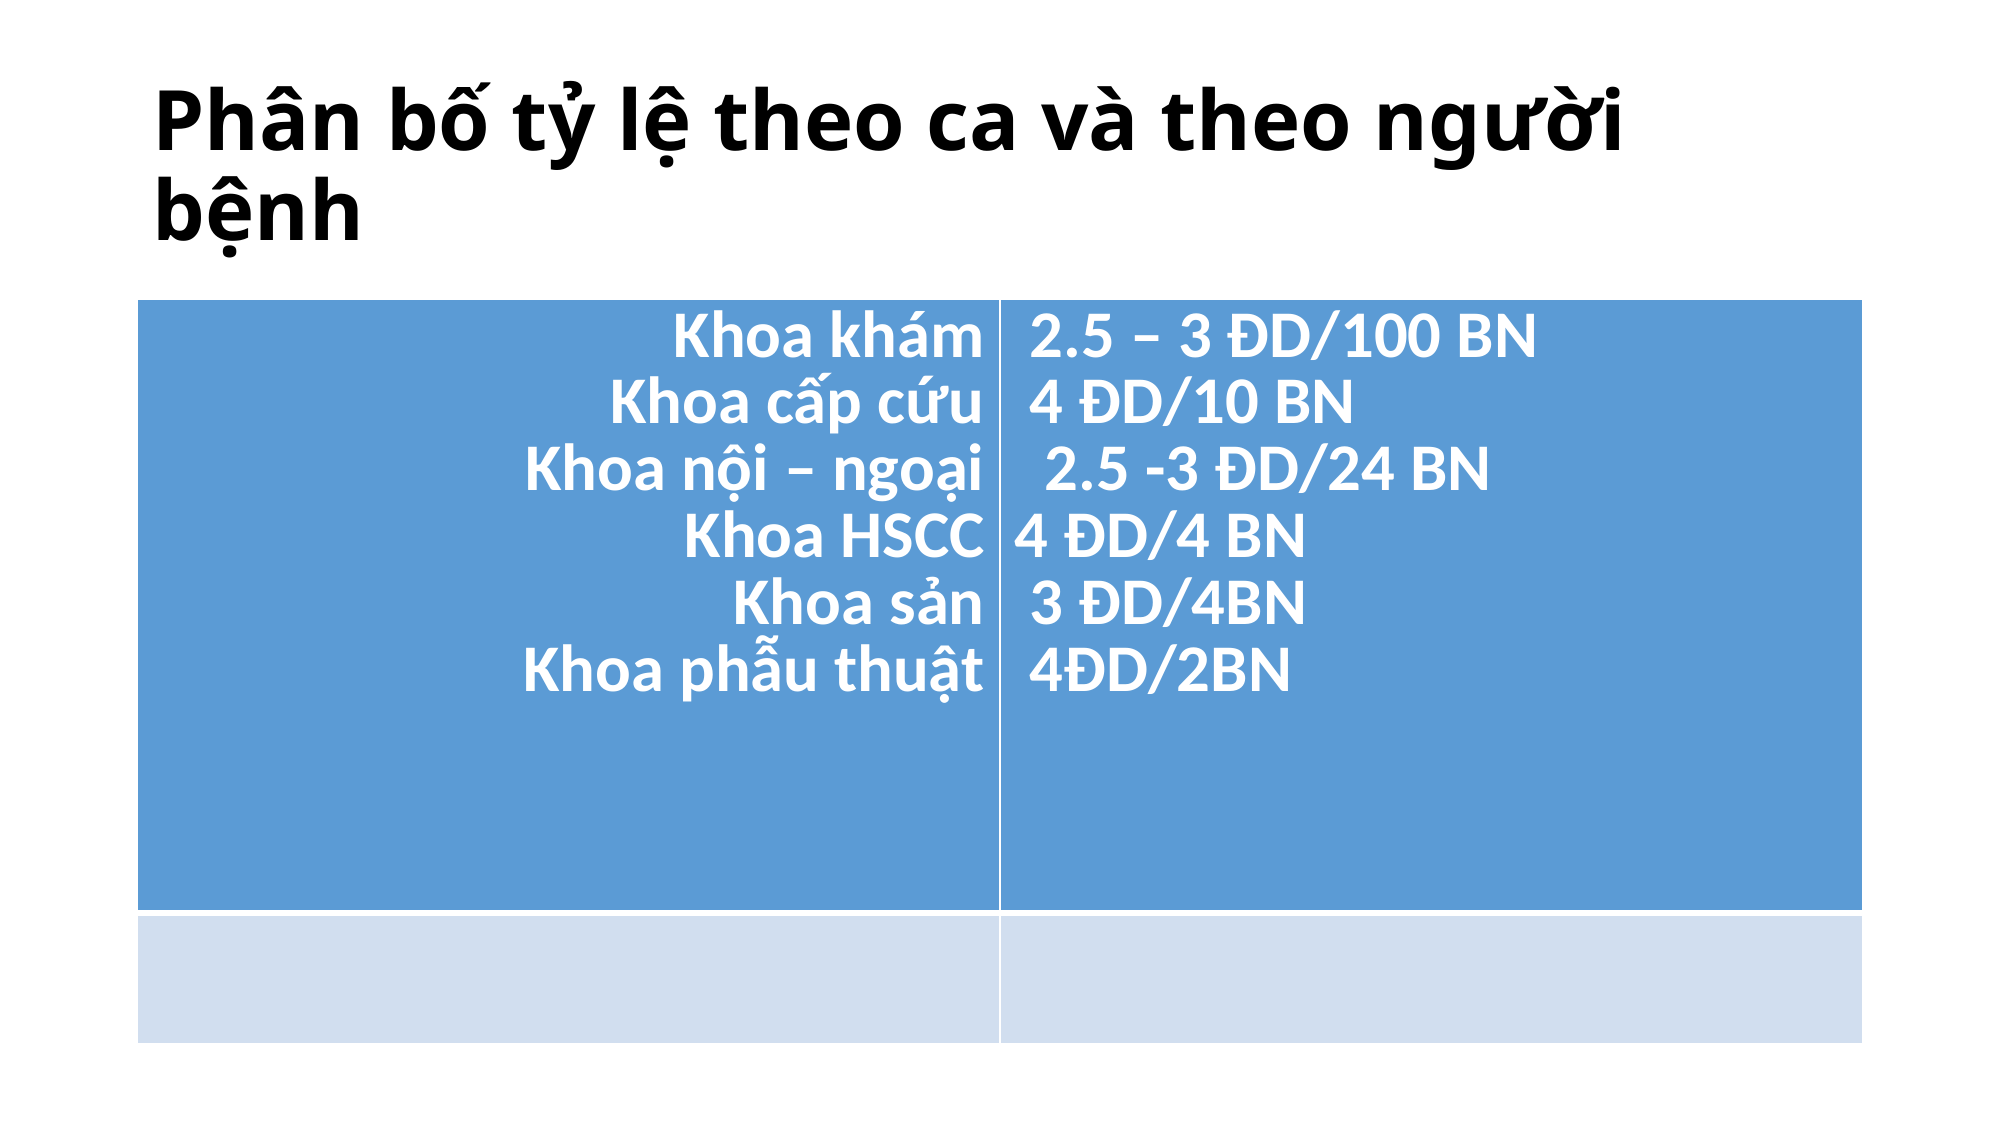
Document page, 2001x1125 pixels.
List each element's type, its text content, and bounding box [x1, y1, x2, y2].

title Phân bố tỷ lệ theo ca và theo người bệnh [137, 59, 1863, 278]
table_header Khoa khám Khoa cấp cứu Khoa nội – ngoại Khoa HSCC Khoa sản Khoa phẫu thuật [138, 300, 999, 910]
table_header 2.5 – 3 ĐD/100 BN 4 ĐD/10 BN 2.5 -3 ĐD/24 BN 4 ĐD/4 BN 3 ĐD/4BN 4ĐD/2BN [1001, 300, 1862, 910]
table_cell [1001, 916, 1862, 1043]
table_cell [138, 916, 999, 1043]
